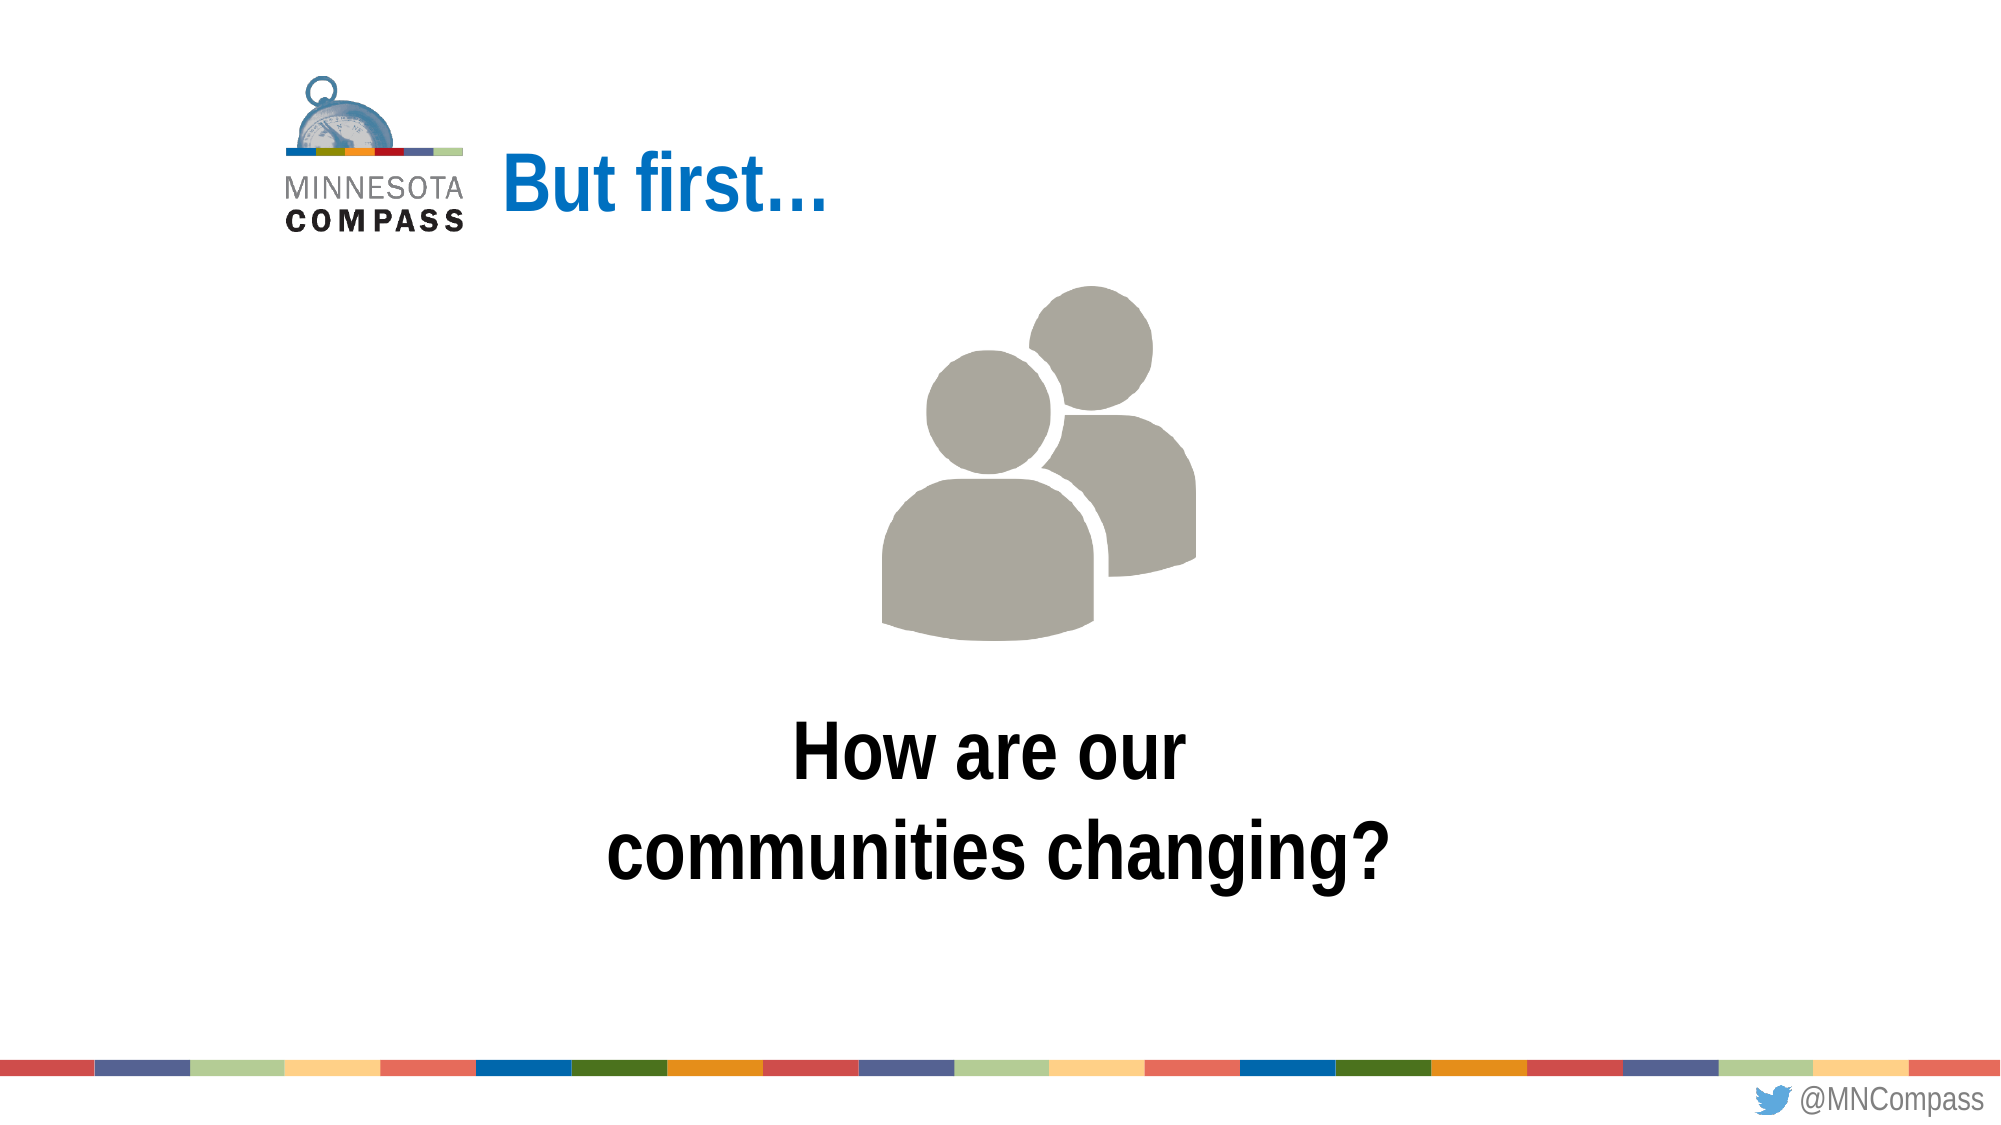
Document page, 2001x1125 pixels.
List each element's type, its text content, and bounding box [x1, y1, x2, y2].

text_box But first… [487, 46, 1650, 309]
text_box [1441, 1069, 2000, 1125]
picture [285, 76, 463, 232]
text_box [557, 286, 1442, 914]
